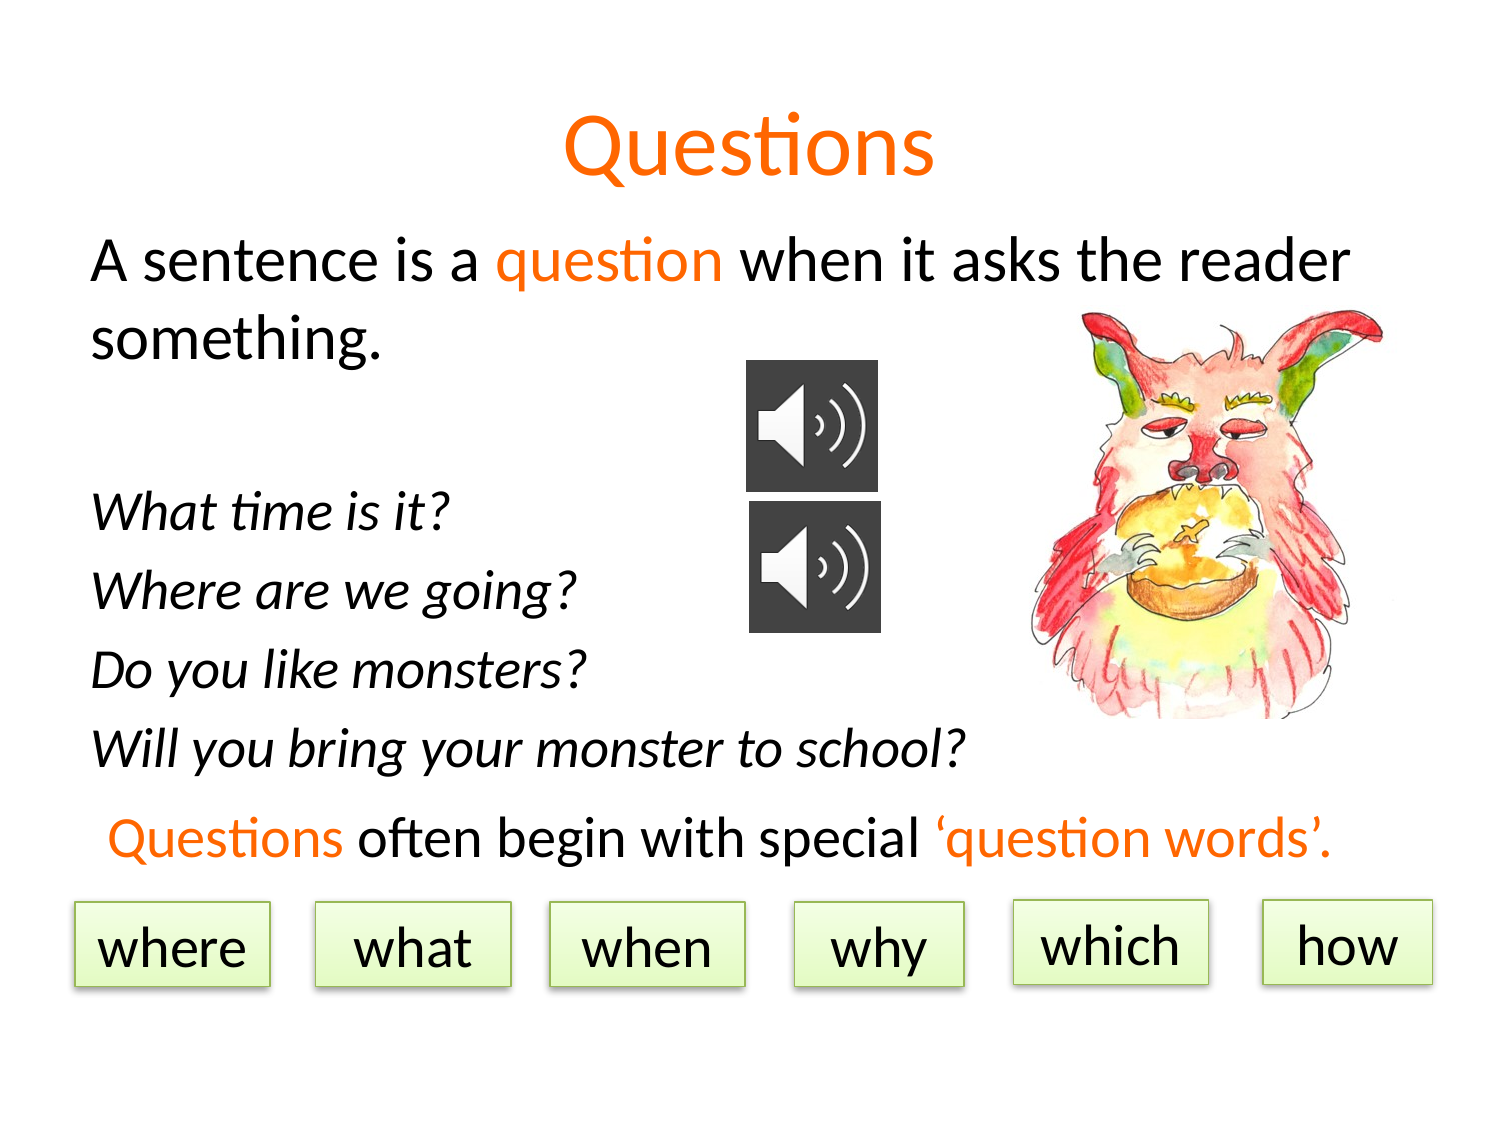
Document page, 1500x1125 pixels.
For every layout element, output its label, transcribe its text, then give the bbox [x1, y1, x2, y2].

text_box Questions often begin with special ‘question words’. [92, 792, 1425, 877]
text_box which [1013, 899, 1209, 985]
text_box why [794, 901, 965, 987]
text_box when [549, 901, 746, 987]
picture [748, 500, 882, 635]
text_box where [74, 901, 271, 987]
picture [745, 358, 879, 493]
text_box what [315, 901, 512, 987]
text_box how [1262, 899, 1433, 985]
list A sentence is a question when it asks the reader something. What time is it? Where are we going? Do you like monsters? Will you bring your monster to school? [75, 209, 1425, 792]
title Questions [75, 45, 1425, 209]
picture [1013, 305, 1406, 720]
